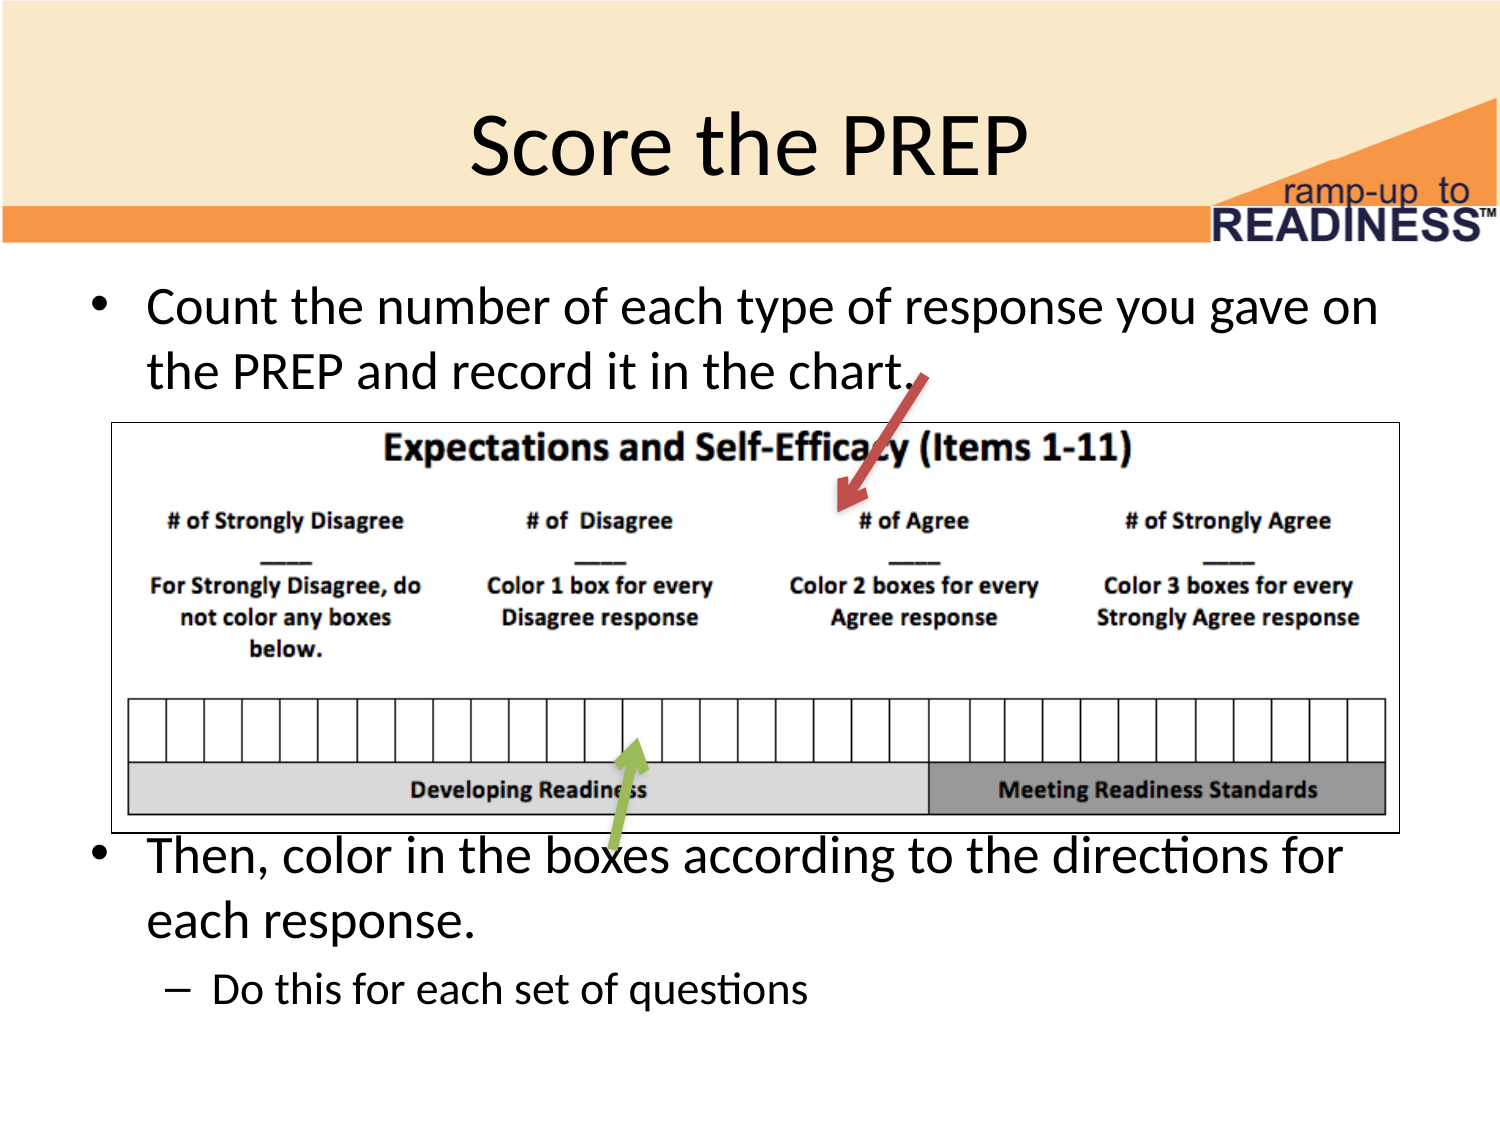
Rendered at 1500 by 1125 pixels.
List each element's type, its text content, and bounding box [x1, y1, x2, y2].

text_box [568, 780, 682, 807]
list Count the number of each type of response you gave on the PREP and record it in the chart. Then, color in the boxes according to the directions for each response. Do this for each set of questions [75, 262, 1425, 1113]
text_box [812, 399, 951, 488]
picture [0, 0, 1500, 1125]
title Score the PREP [75, 45, 1425, 233]
